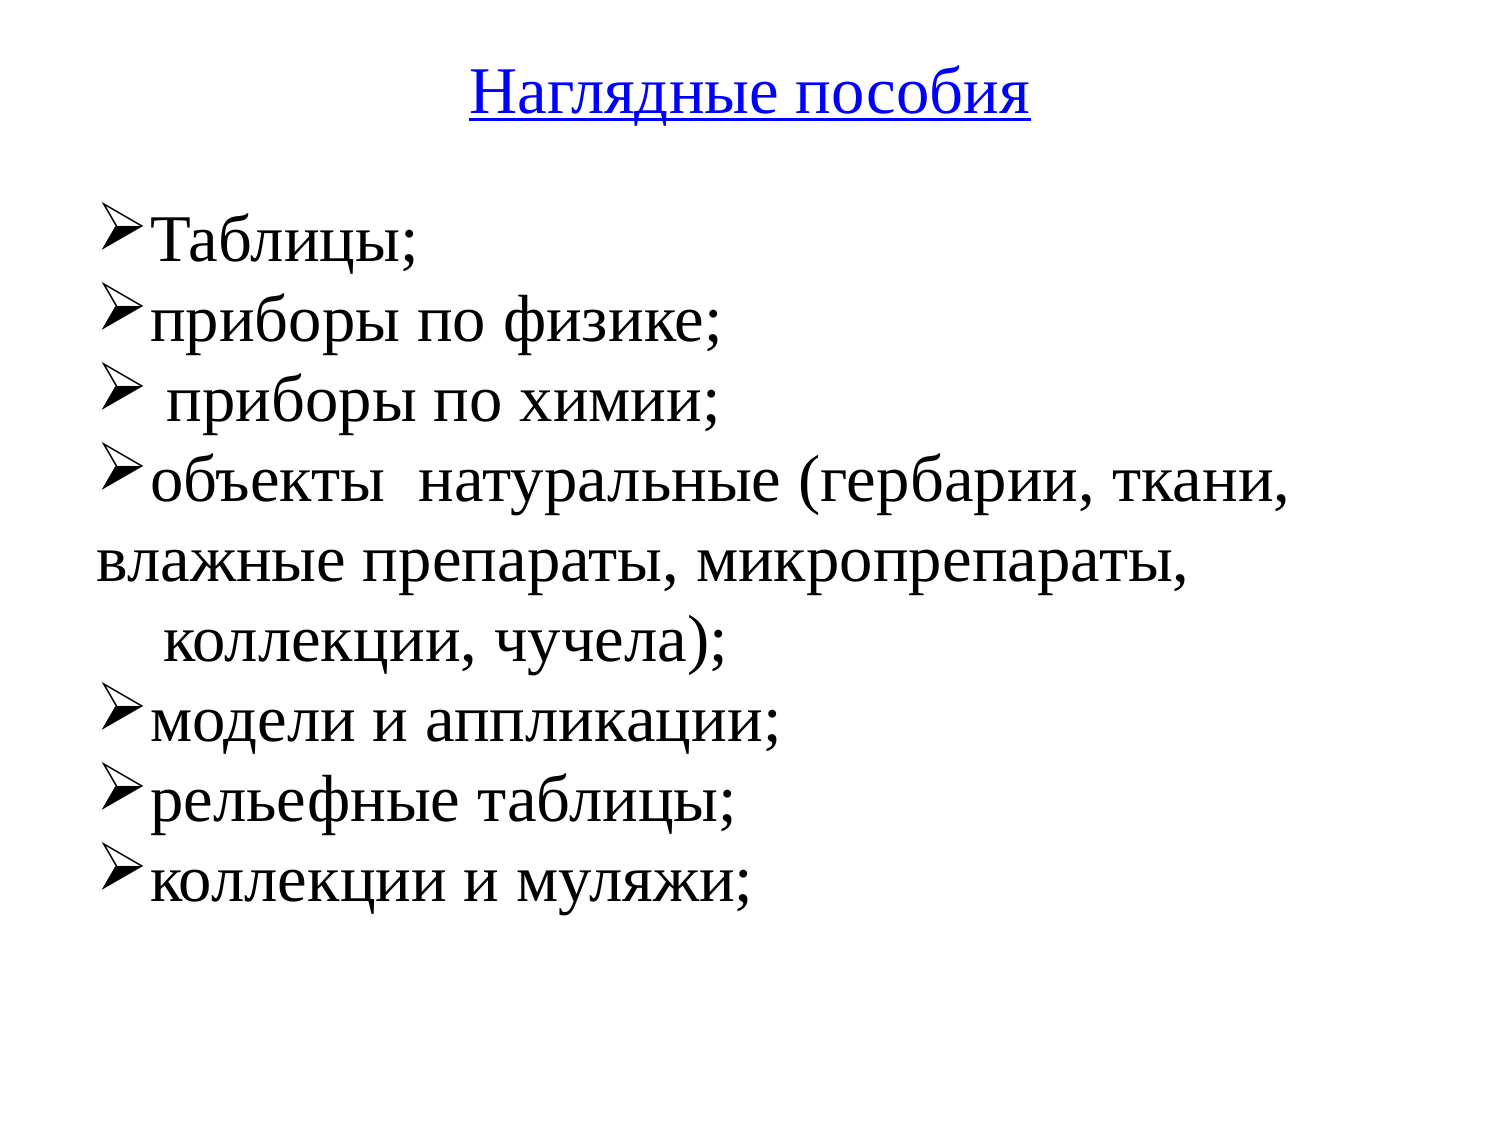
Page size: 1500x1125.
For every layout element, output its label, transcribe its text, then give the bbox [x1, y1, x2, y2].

text_box Таблицы; приборы по физике; приборы по химии; объекты натуральные (гербарии, ткани, влажные препараты, микропрепараты, коллекции, чучела); модели и аппликации; рельефные таблицы; коллекции и муляжи; [81, 187, 1465, 1125]
title Наглядные пособия [75, 45, 1425, 129]
